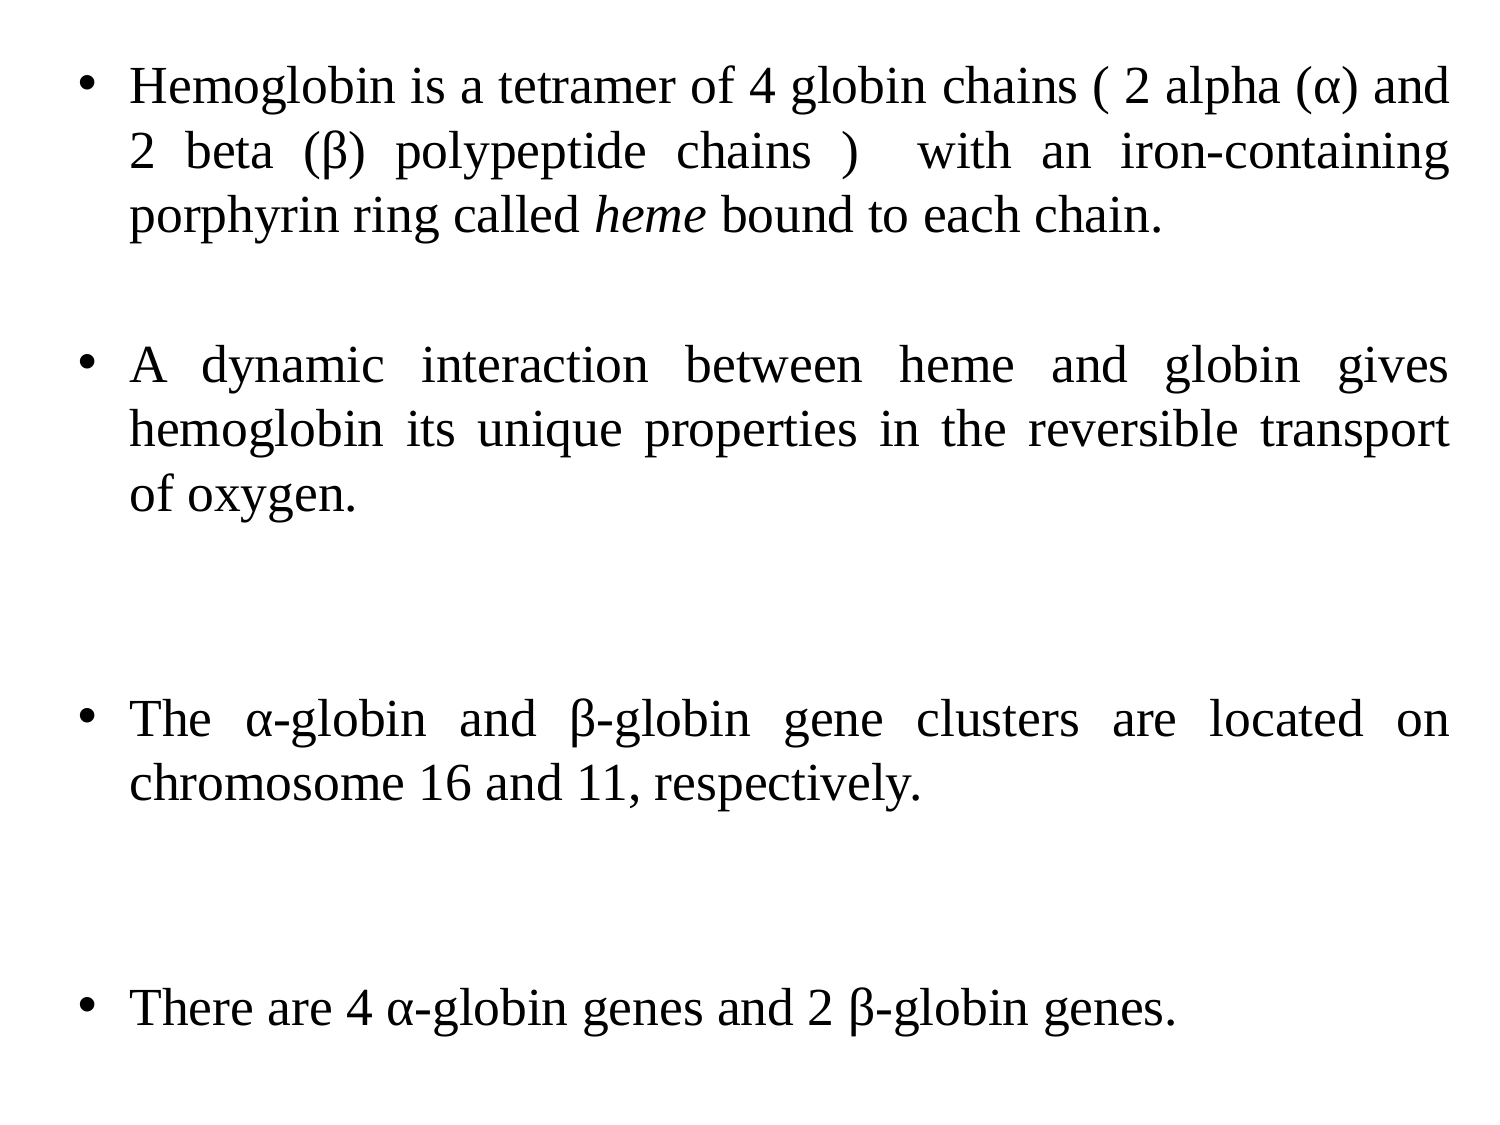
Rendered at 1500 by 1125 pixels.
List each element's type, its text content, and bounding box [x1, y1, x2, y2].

list Hemoglobin is a tetramer of 4 globin chains ( 2 alpha (α) and 2 beta (β) polypeptide chains ) with an iron-containing porphyrin ring called heme bound to each chain. A dynamic interaction between heme and globin gives hemoglobin its unique properties in the reversible transport of oxygen. The α-globin and β-globin gene clusters are located on chromosome 16 and 11, respectively. There are 4 α-globin genes and 2 β-globin genes. [62, 42, 1466, 1094]
